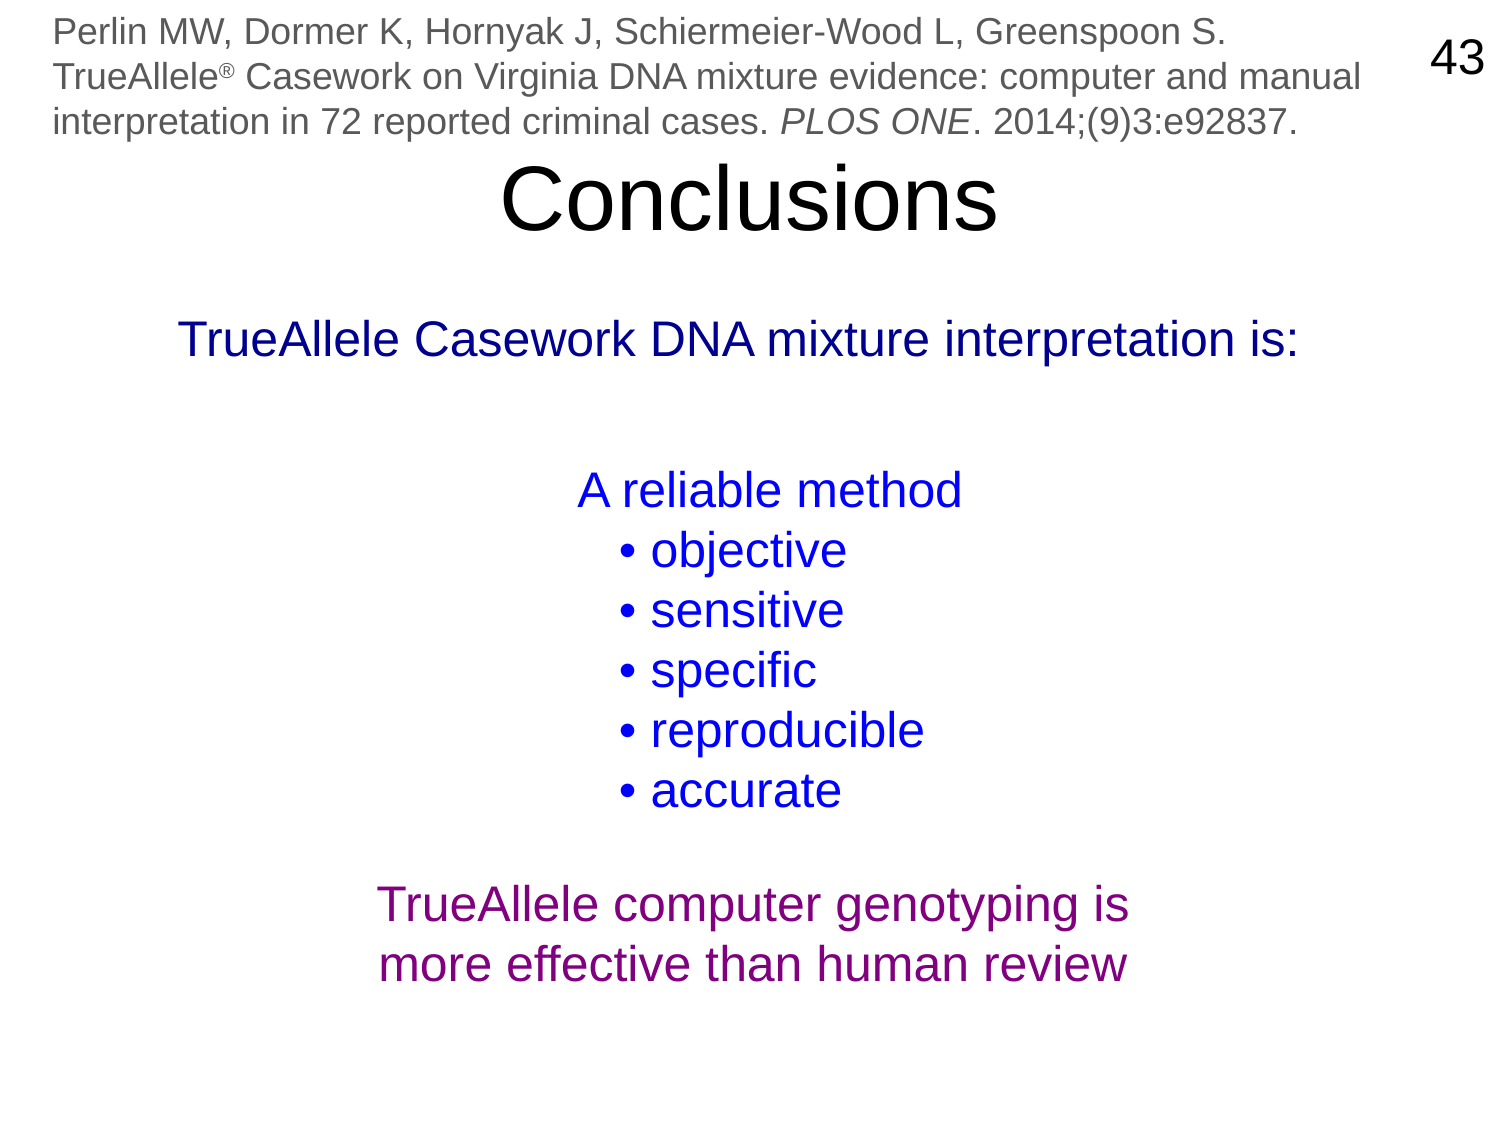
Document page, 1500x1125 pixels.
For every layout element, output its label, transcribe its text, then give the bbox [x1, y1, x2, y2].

text_box Perlin MW, Dormer K, Hornyak J, Schiermeier-Wood L, Greenspoon S. TrueAllele® Casework on Virginia DNA mixture evidence: computer and manual interpretation in 72 reported criminal cases. PLOS ONE. 2014;(9)3:e92837. [37, 0, 1448, 150]
text_box A reliable method • objective • sensitive • specific • reproducible • accurate [562, 449, 1013, 825]
text_box TrueAllele Casework DNA mixture interpretation is: [162, 299, 1350, 374]
title Conclusions [112, 150, 1388, 288]
slide_number 43 [1394, 16, 1500, 87]
text_box TrueAllele computer genotyping is more effective than human review [346, 863, 1160, 999]
